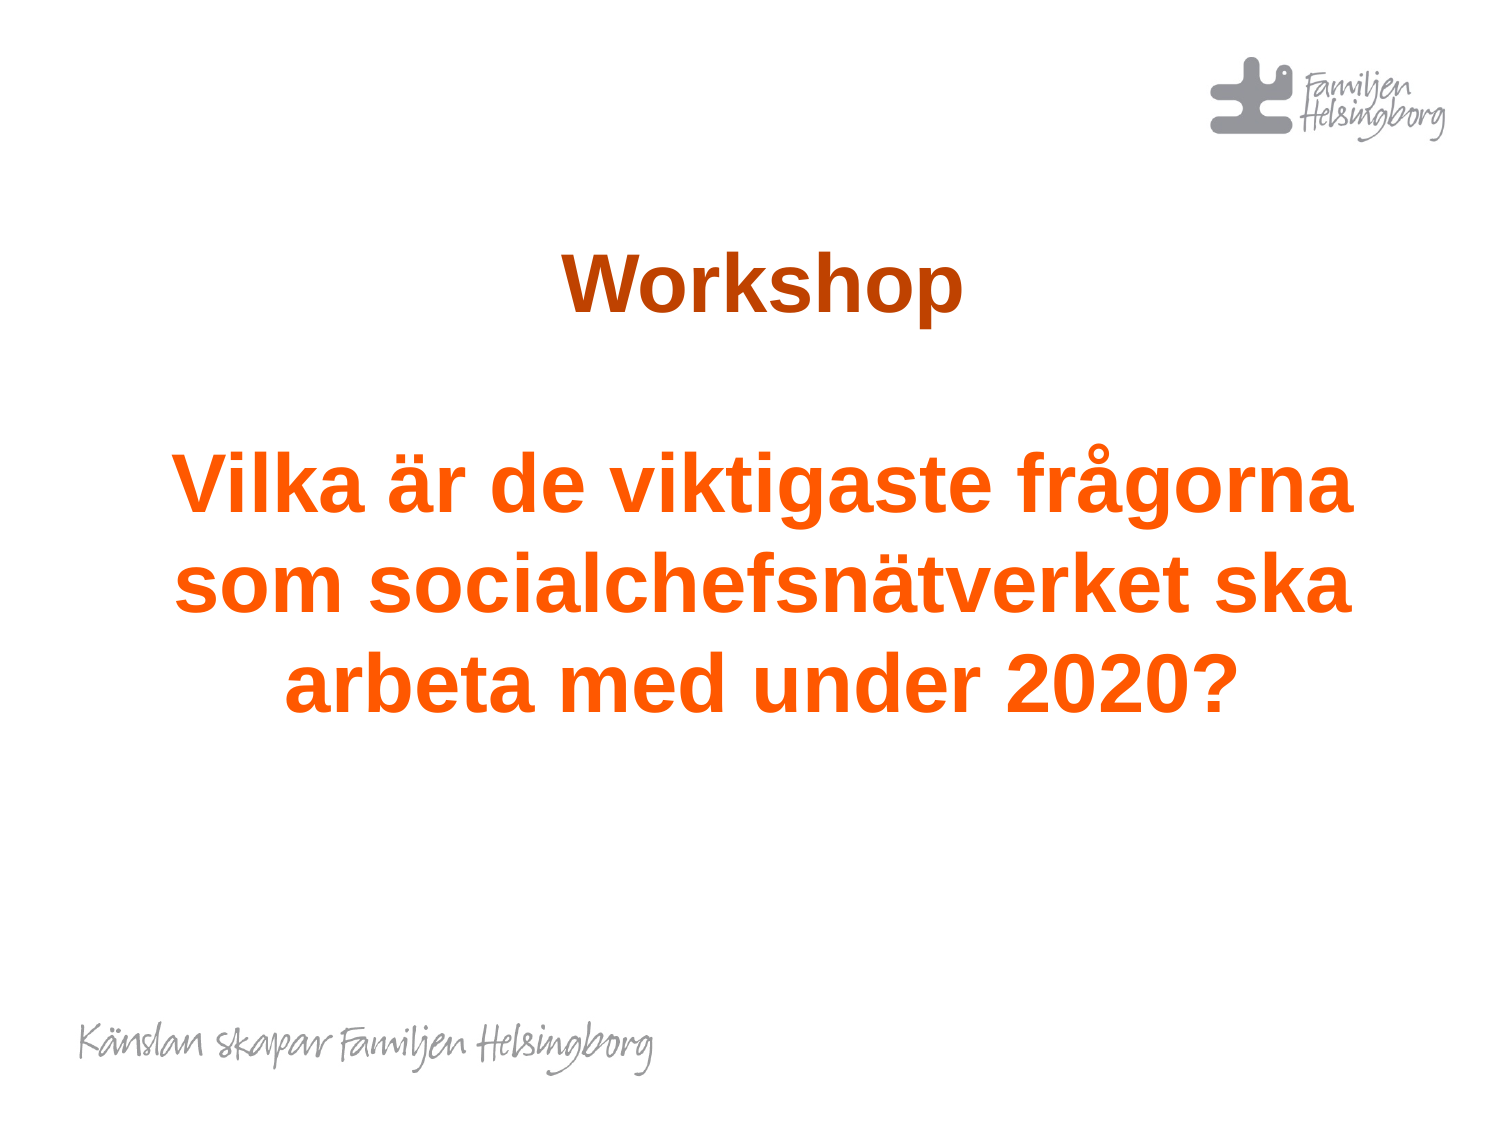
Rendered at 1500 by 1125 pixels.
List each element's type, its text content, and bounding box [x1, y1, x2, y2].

title Workshop Vilka är de viktigaste frågorna som socialchefsnätverket ska arbeta med under 2020? [88, 385, 1439, 573]
picture [1200, 35, 1455, 163]
picture [64, 999, 671, 1091]
